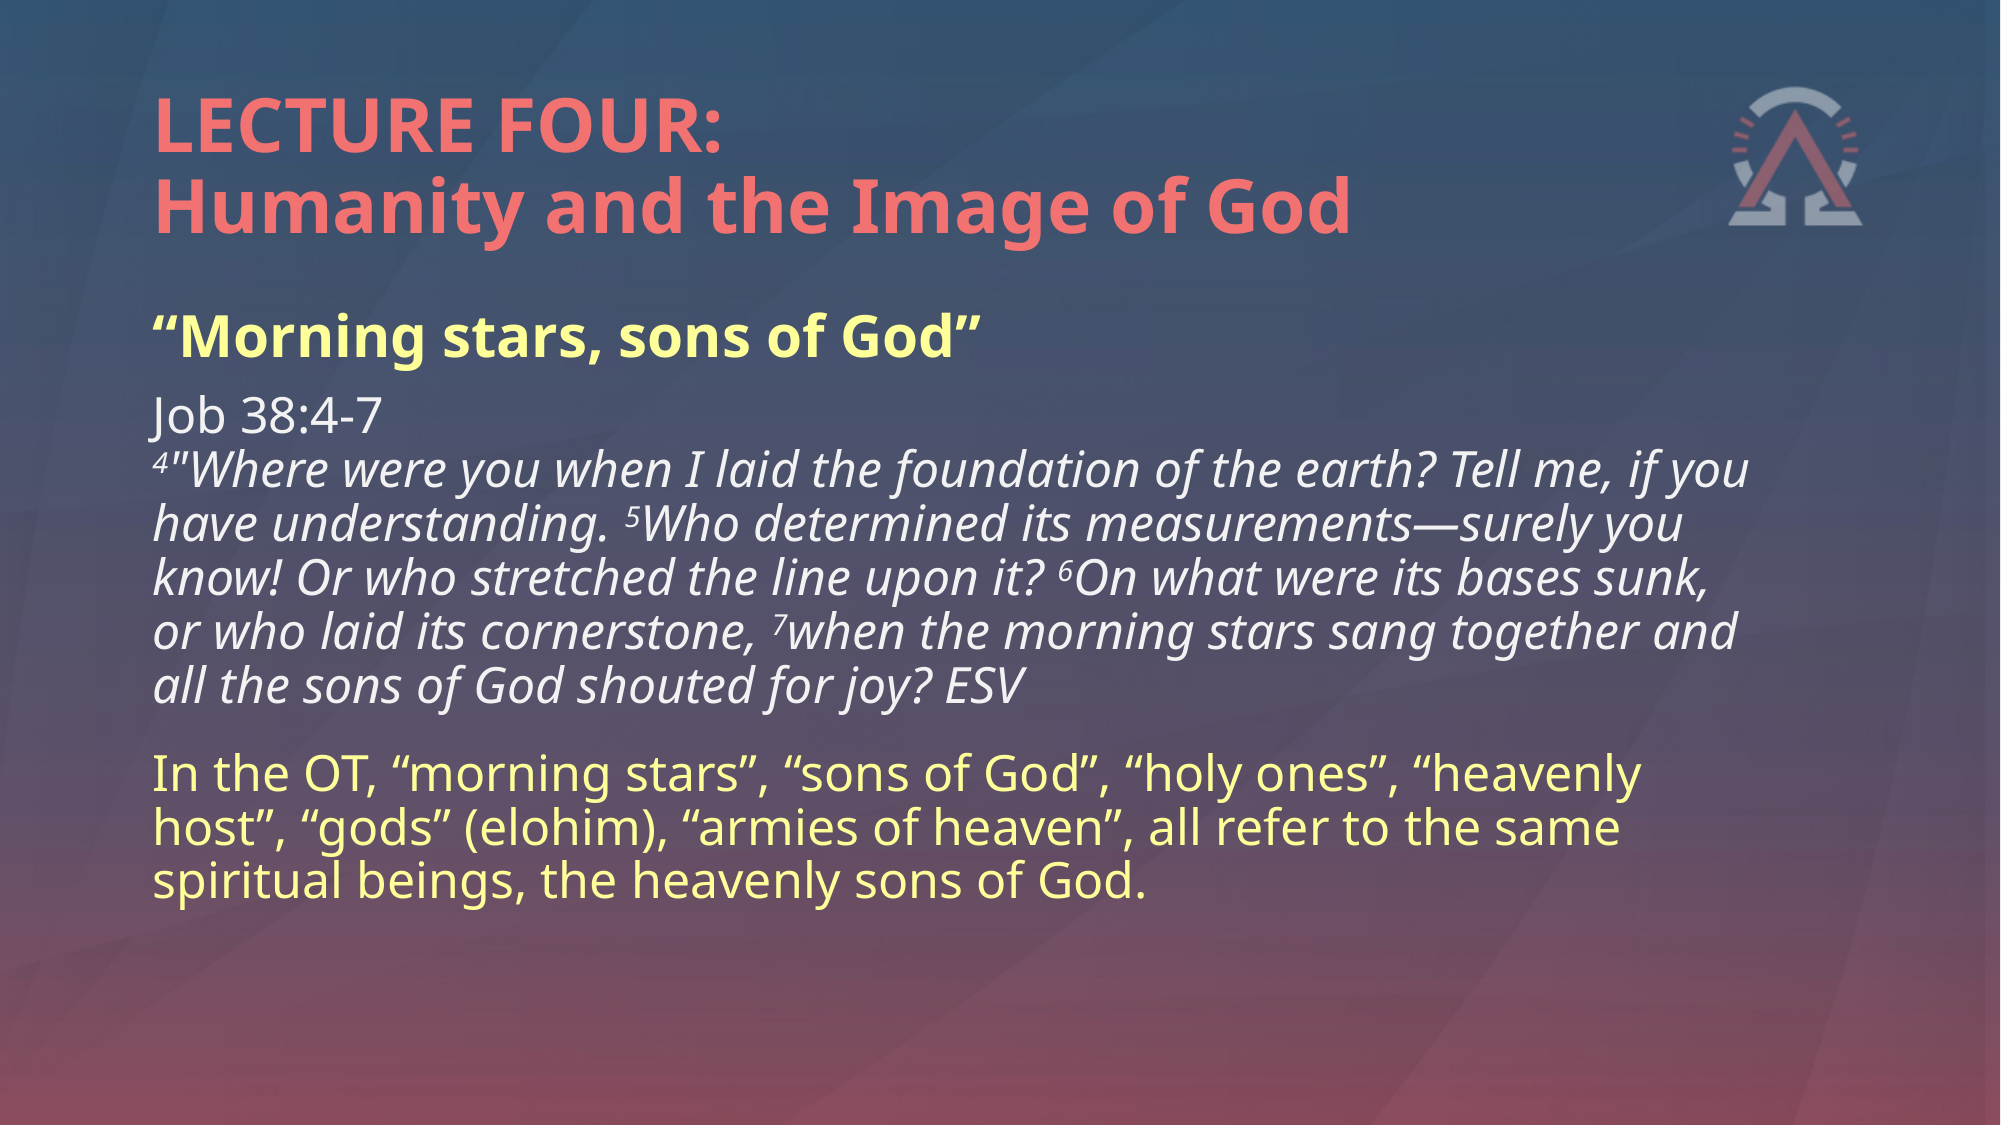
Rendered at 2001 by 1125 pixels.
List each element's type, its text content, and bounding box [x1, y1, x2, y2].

list “Morning stars, sons of God” Job 38:4-7 4"Where were you when I laid the foundation of the earth? Tell me, if you have understanding. 5Who determined its measurements—surely you know! Or who stretched the line upon it? 6On what were its bases sunk, or who laid its cornerstone, 7when the morning stars sang together and all the sons of God shouted for joy? ESV In the OT, “morning stars”, “sons of God”, “holy ones”, “heavenly host”, “gods” (elohim), “armies of heaven”, all refer to the same spiritual beings, the heavenly sons of God. [137, 299, 1786, 1014]
picture [0, 0, 2001, 1125]
title LECTURE FOUR: Humanity and the Image of God [137, 59, 1863, 278]
